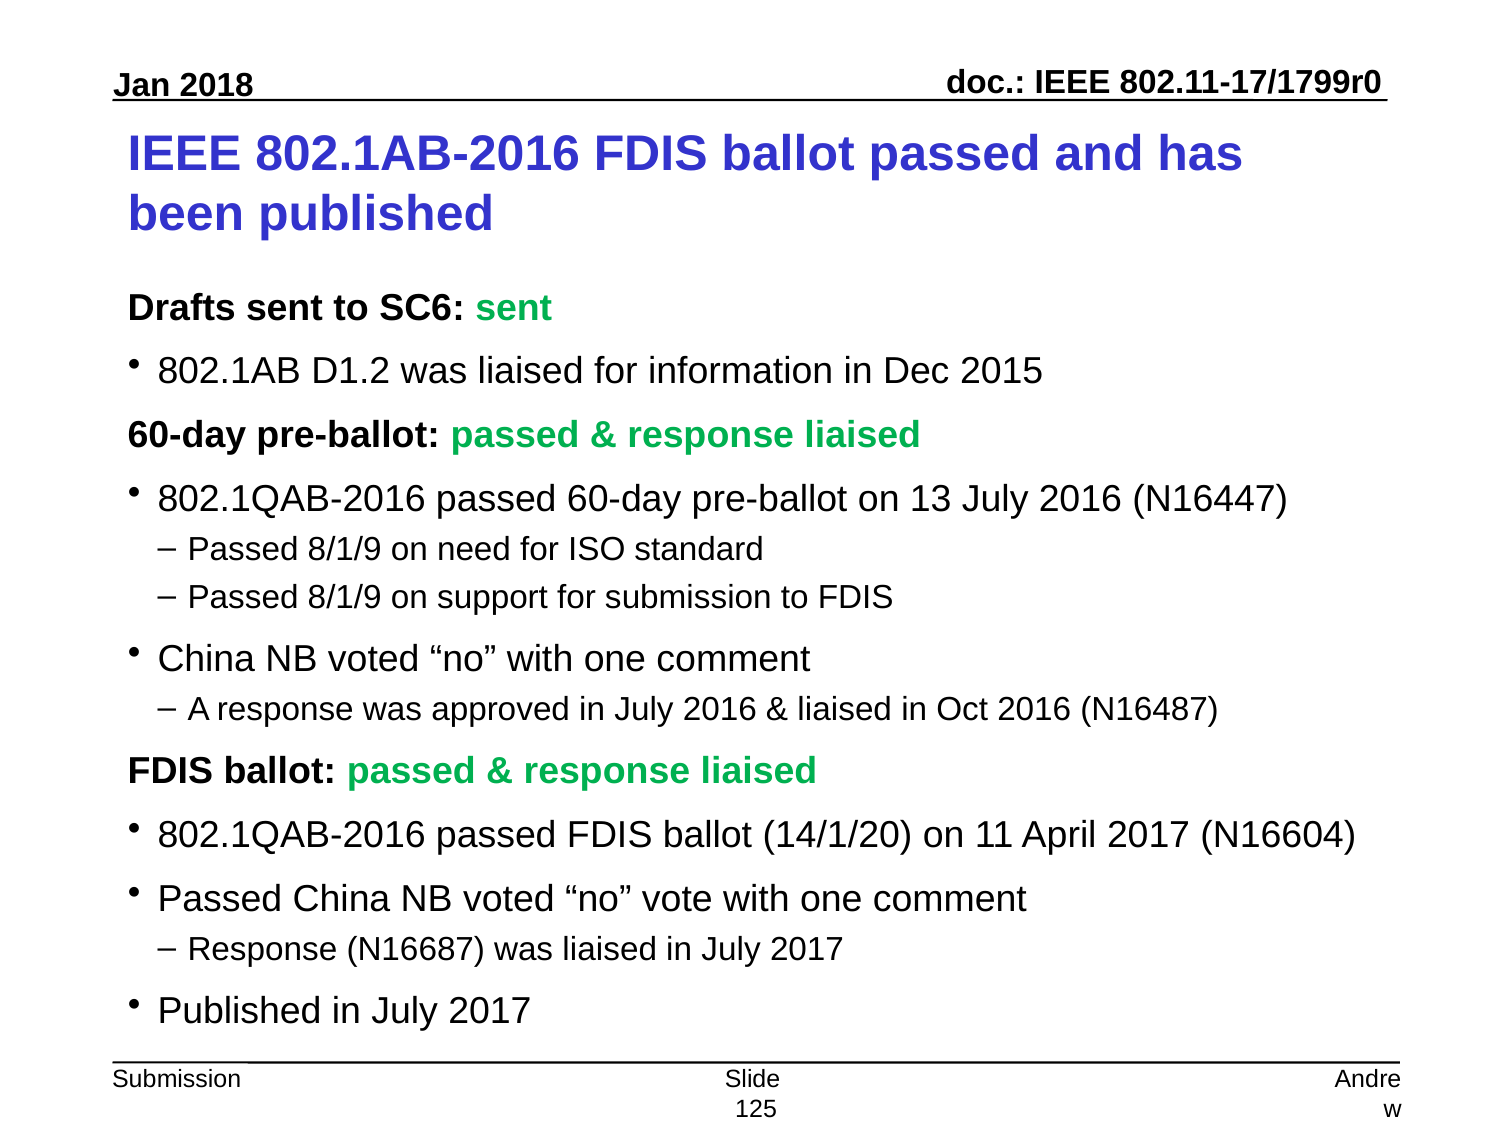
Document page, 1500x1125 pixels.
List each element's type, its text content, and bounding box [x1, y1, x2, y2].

title IEEE 802.1AB-2016 FDIS ballot passed and has been published [112, 112, 1388, 275]
slide_number Slide 125 [709, 1061, 803, 1093]
list Drafts sent to SC6: sent 802.1AB D1.2 was liaised for information in Dec 2015 60-day pre-ballot: passed & response liaised 802.1QAB-2016 passed 60-day pre-ballot on 13 July 2016 (N16447) Passed 8/1/9 on need for ISO standard Passed 8/1/9 on support for submission to FDIS China NB voted “no” with one comment A response was approved in July 2016 & liaised in Oct 2016 (N16487) FDIS ballot: passed & response liaised 802.1QAB-2016 passed FDIS ballot (14/1/20) on 11 April 2017 (N16604) Passed China NB voted “no” vote with one comment Response (N16687) was liaised in July 2017 Published in July 2017 [112, 275, 1388, 950]
footer Andrew Myles, Cisco [1320, 1061, 1402, 1093]
